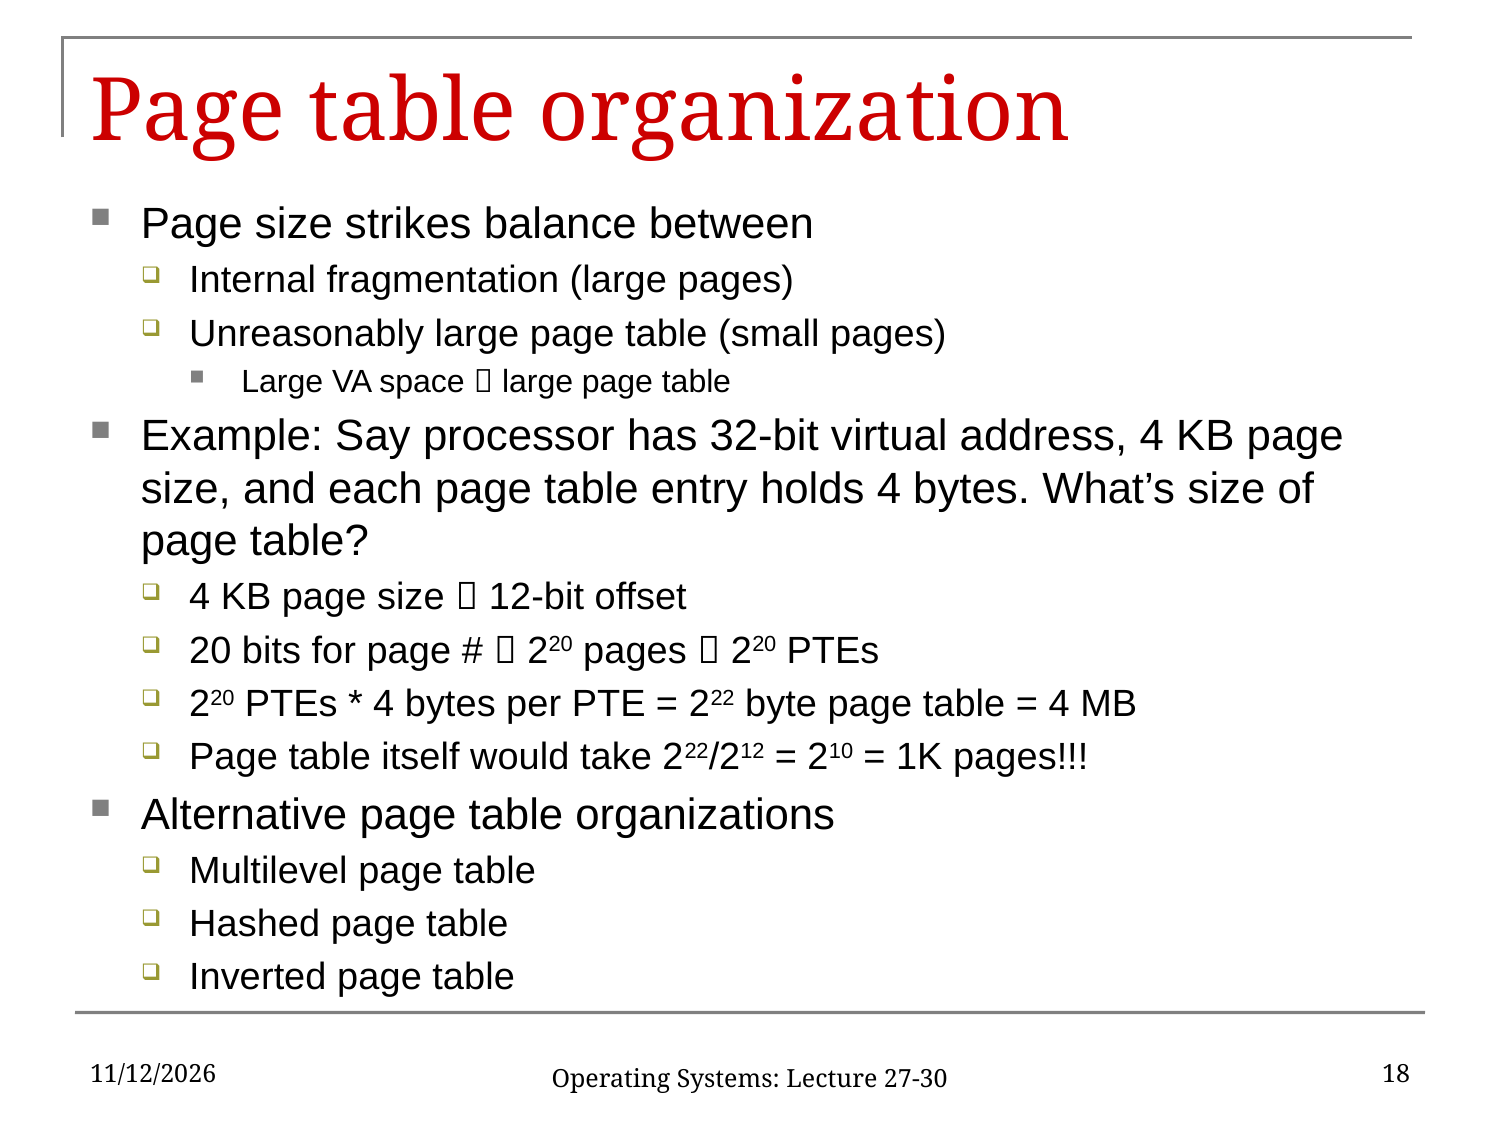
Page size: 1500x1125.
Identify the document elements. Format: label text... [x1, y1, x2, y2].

list Page size strikes balance between Internal fragmentation (large pages) Unreasonably large page table (small pages) Large VA space  large page table Example: Say processor has 32-bit virtual address, 4 KB page size, and each page table entry holds 4 bytes. What’s size of page table? 4 KB page size  12-bit offset 20 bits for page #  220 pages  220 PTEs 220 PTEs * 4 bytes per PTE = 222 byte page table = 4 MB Page table itself would take 222/212 = 210 = 1K pages!!! Alternative page table organizations Multilevel page table Hashed page table Inverted page table [75, 187, 1425, 1006]
slide_number 18 [1074, 1023, 1426, 1100]
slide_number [74, 1023, 426, 1100]
footer Operating Systems: Lecture 27-30 [512, 1024, 988, 1101]
title Page table organization [75, 45, 1425, 163]
